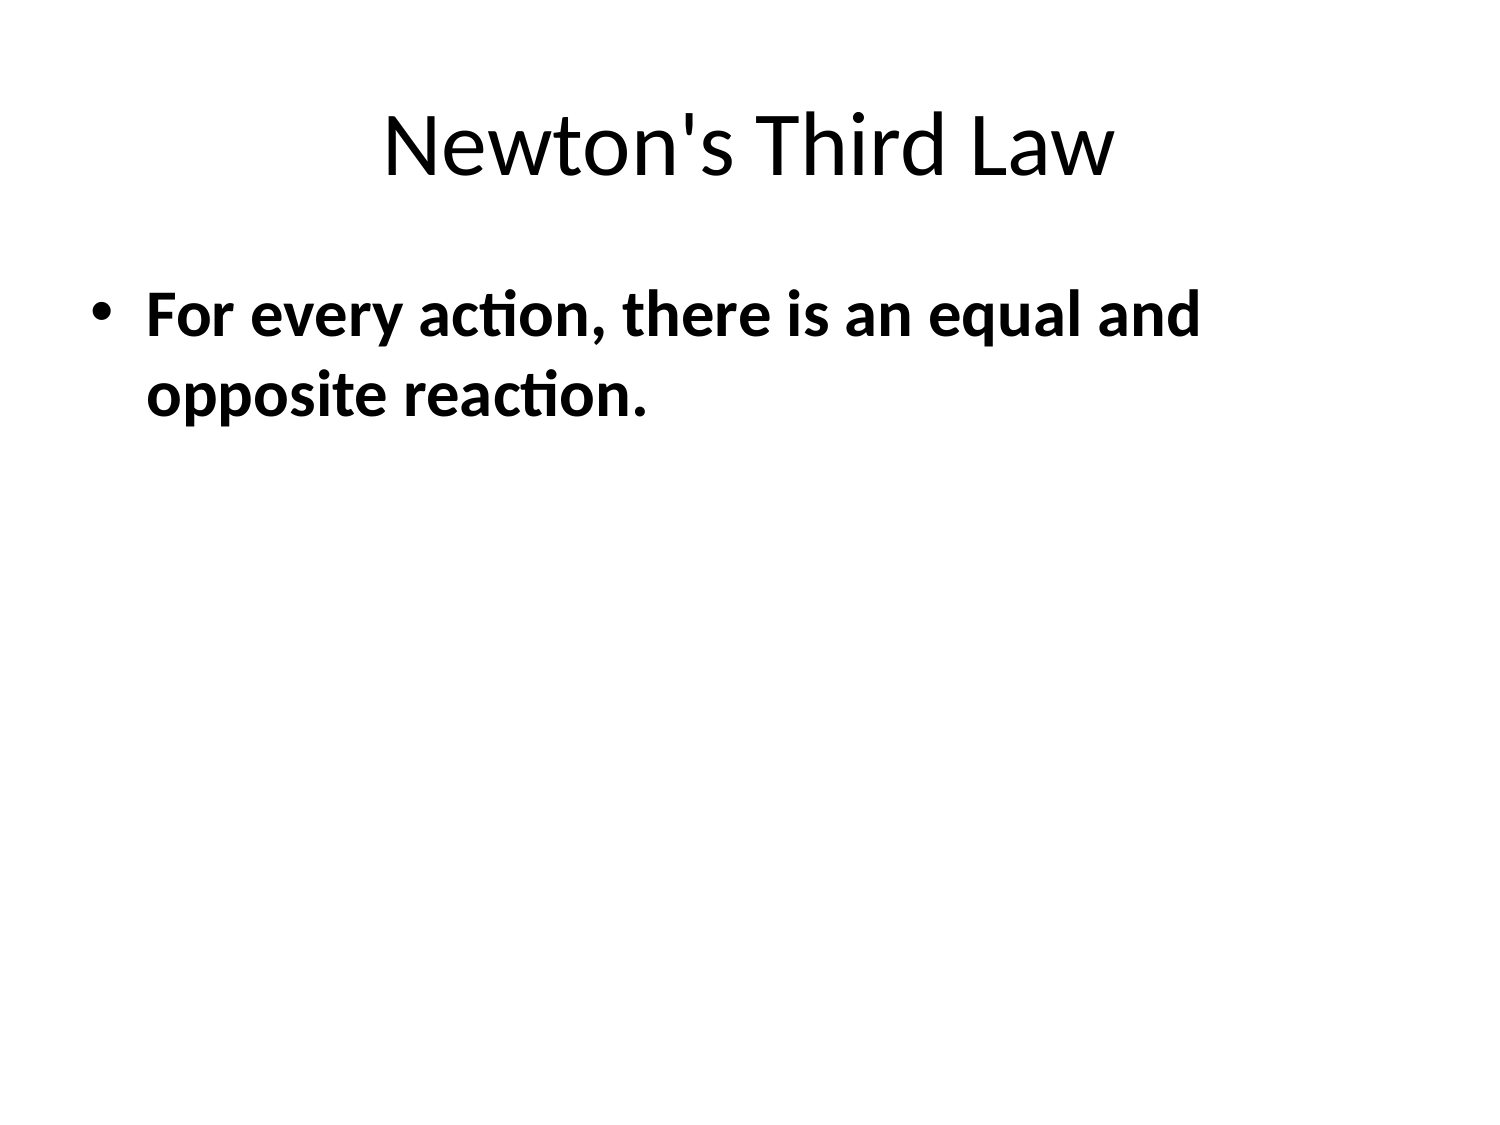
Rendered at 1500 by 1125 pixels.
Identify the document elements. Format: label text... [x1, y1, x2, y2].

title Newton's Third Law [75, 45, 1425, 233]
list For every action, there is an equal and opposite reaction. [75, 262, 1425, 1005]
